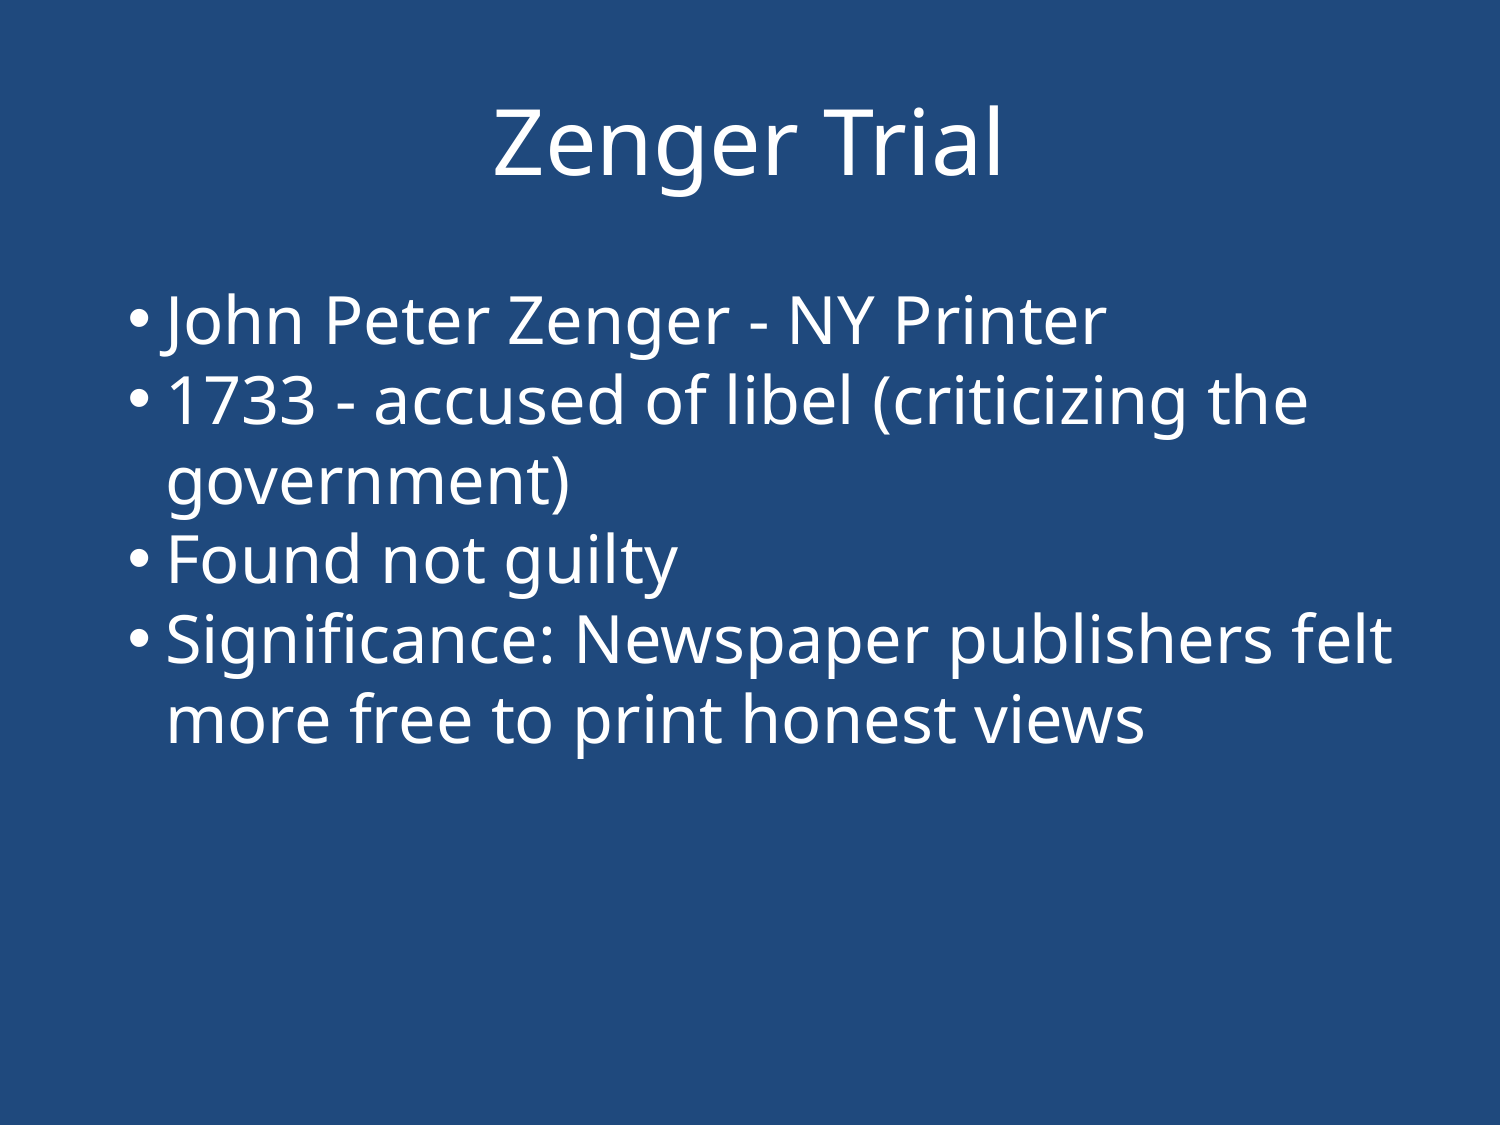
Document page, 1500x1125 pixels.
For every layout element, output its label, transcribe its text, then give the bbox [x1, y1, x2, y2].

title Zenger Trial [75, 45, 1425, 233]
list John Peter Zenger - NY Printer 1733 - accused of libel (criticizing the government) Found not guilty Significance: Newspaper publishers felt more free to print honest views [75, 262, 1425, 1078]
